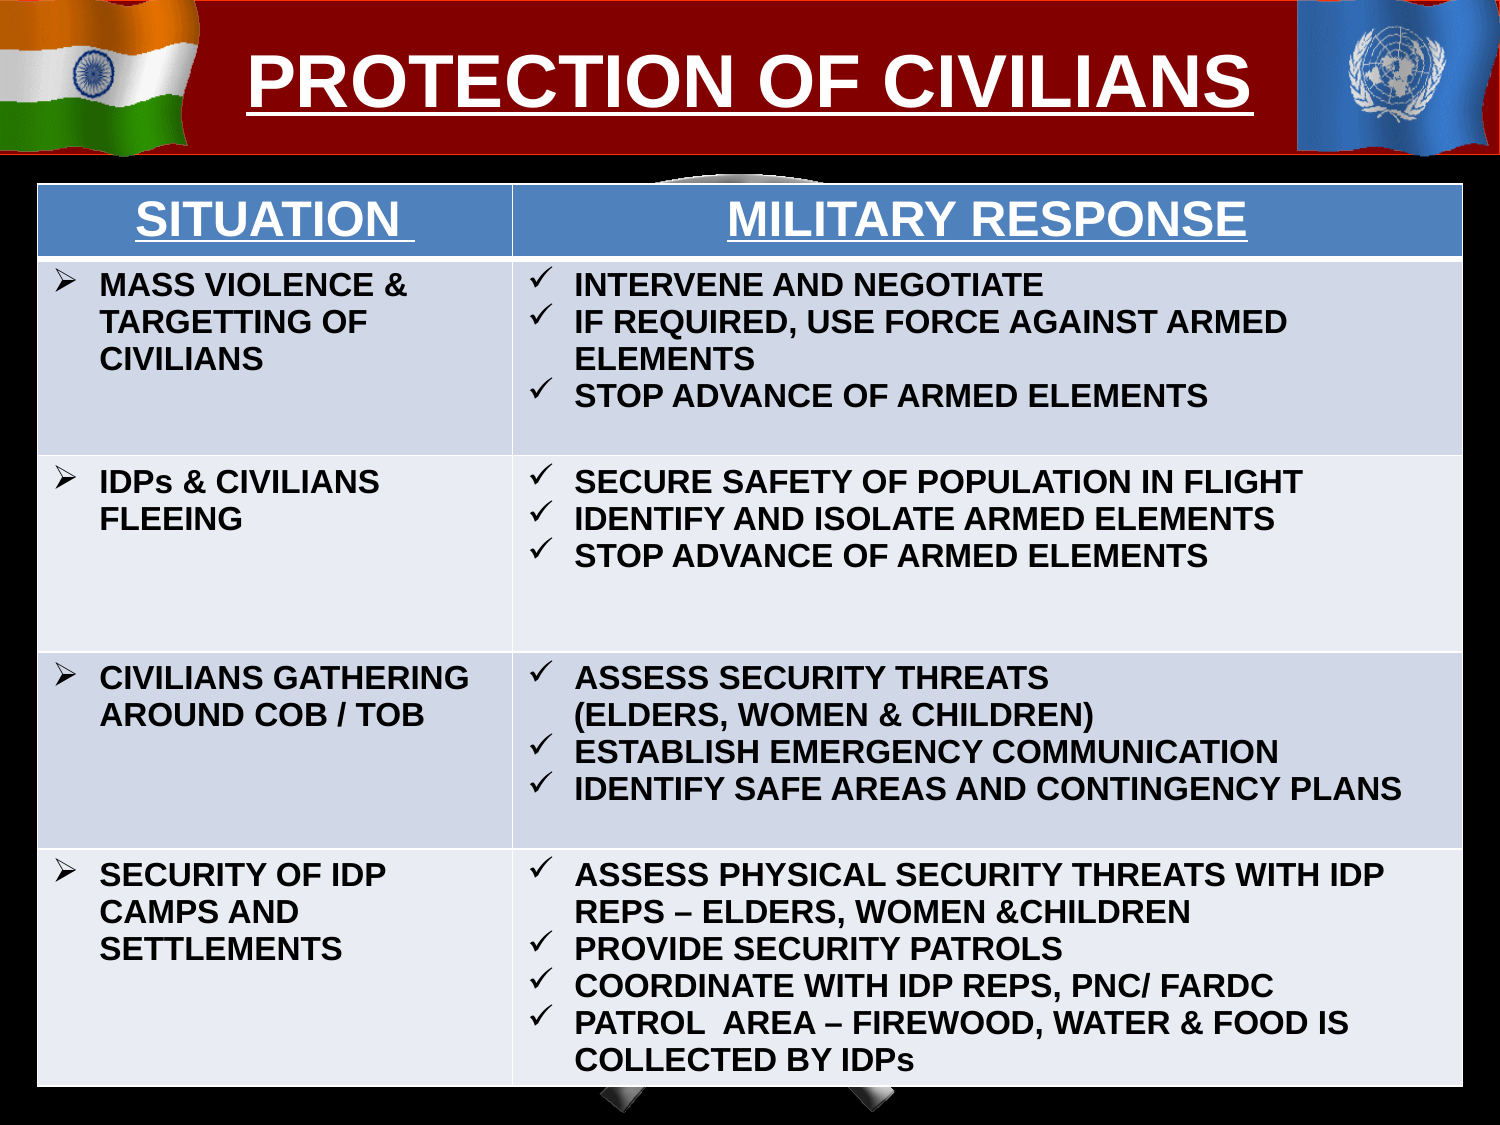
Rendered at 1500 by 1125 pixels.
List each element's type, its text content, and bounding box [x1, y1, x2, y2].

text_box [0, 162, 1500, 1125]
text_box PROTECTION OF CIVILIANS [0, 0, 1500, 150]
picture [0, 150, 203, 162]
picture [1291, 150, 1500, 162]
